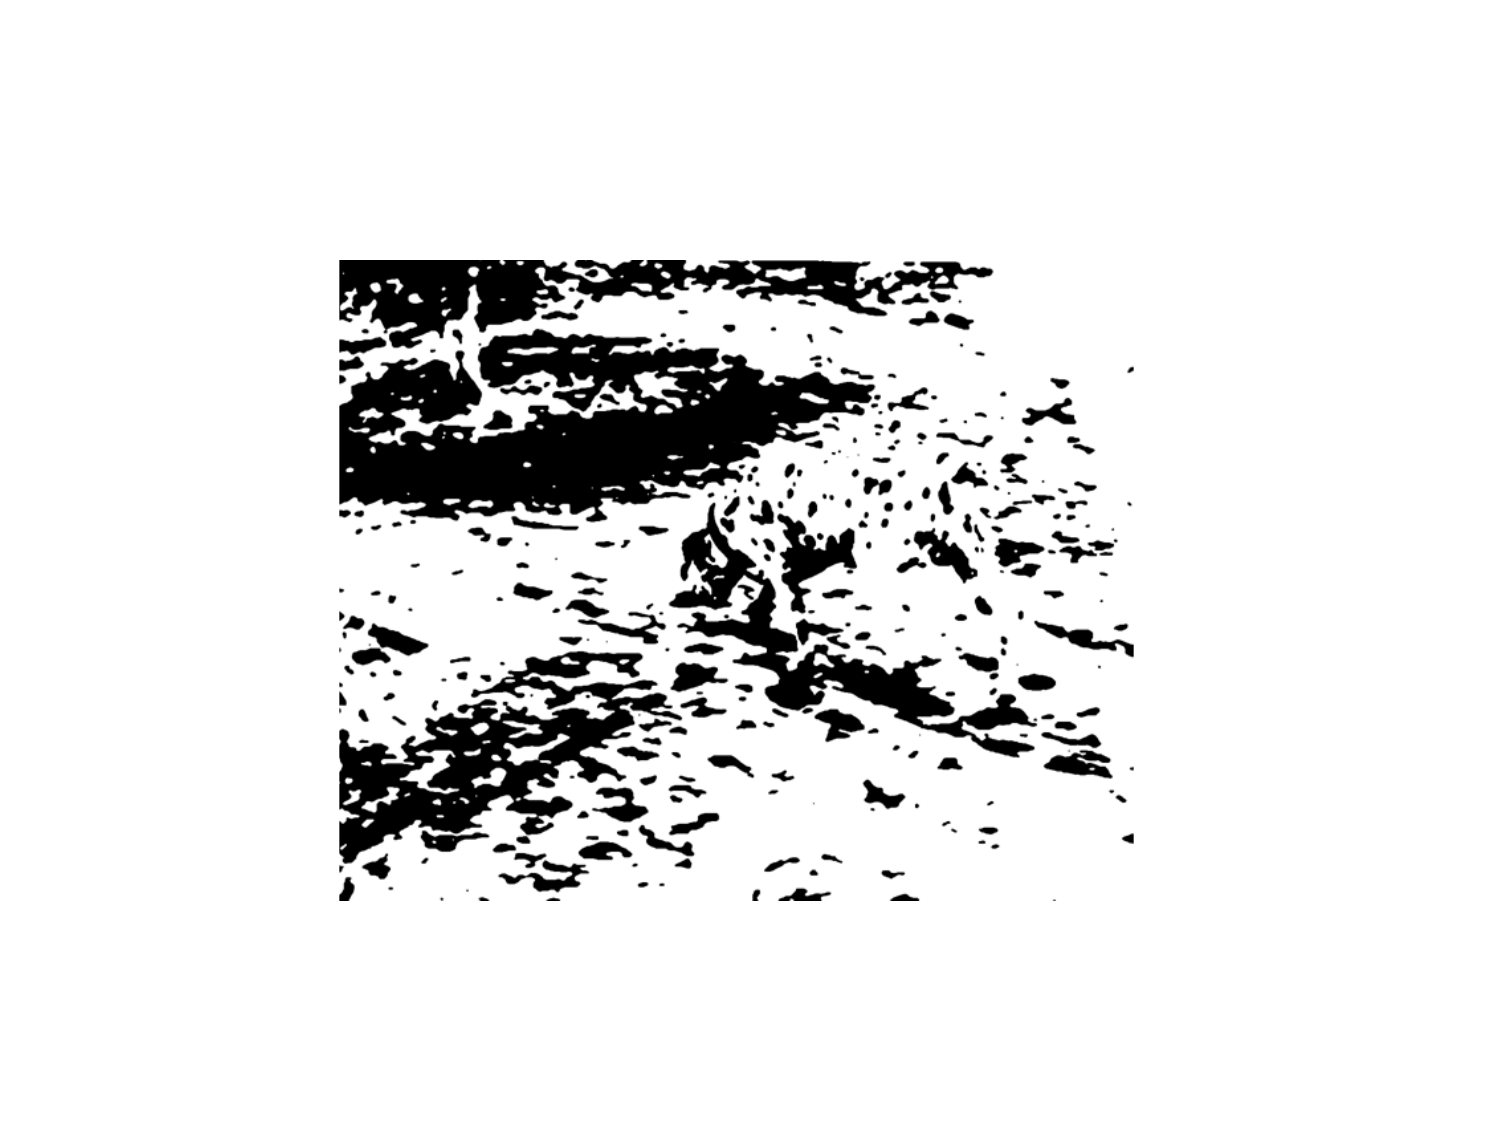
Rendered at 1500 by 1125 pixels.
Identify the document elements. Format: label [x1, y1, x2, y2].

text_box [339, 260, 1134, 901]
